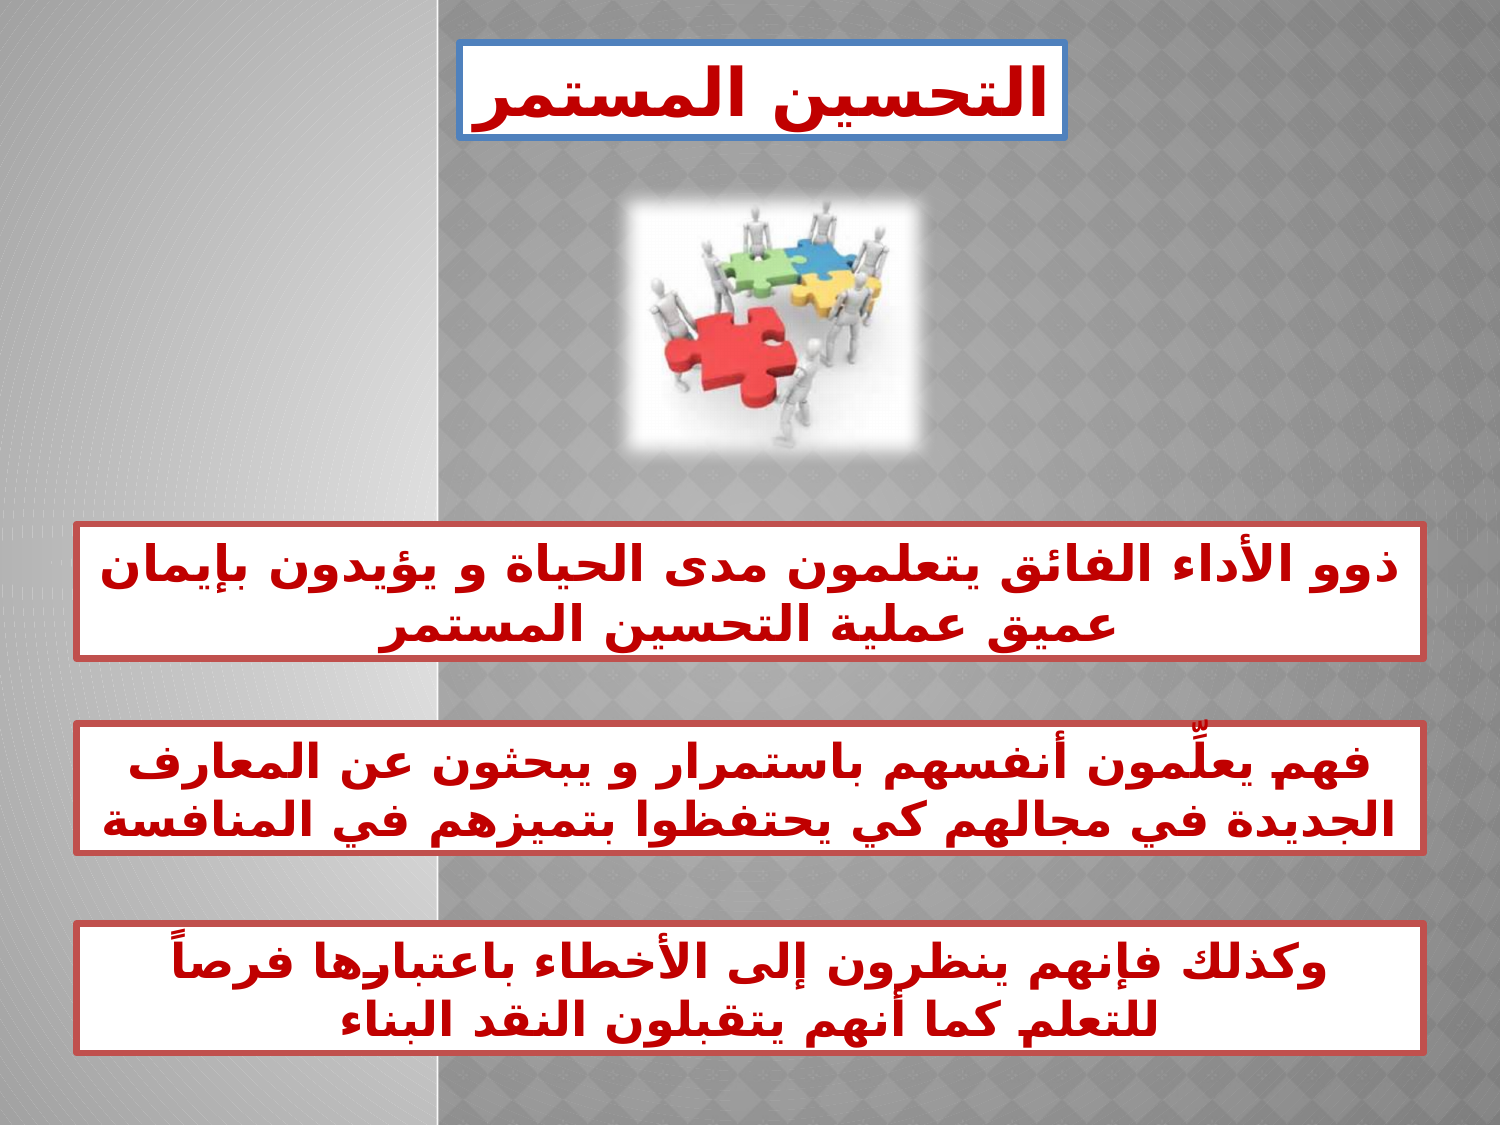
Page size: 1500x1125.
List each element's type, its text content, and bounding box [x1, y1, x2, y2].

text_box فهم يعلِّمون أنفسهم باستمرار و يبحثون عن المعارف الجديدة في مجالهم كي يحتفظوا بتميزهم في المنافسة [73, 720, 1427, 856]
text_box وكذلك فإنهم ينظرون إلى الأخطاء باعتبارها فرصاً للتعلم كما أنهم يتقبلون النقد البناء [73, 920, 1427, 1056]
picture [608, 182, 938, 470]
text_box التحسين المستمر [456, 39, 1068, 141]
text_box ذوو الأداء الفائق يتعلمون مدى الحياة و يؤيدون بإيمان عميق عملية التحسين المستمر [73, 521, 1427, 662]
